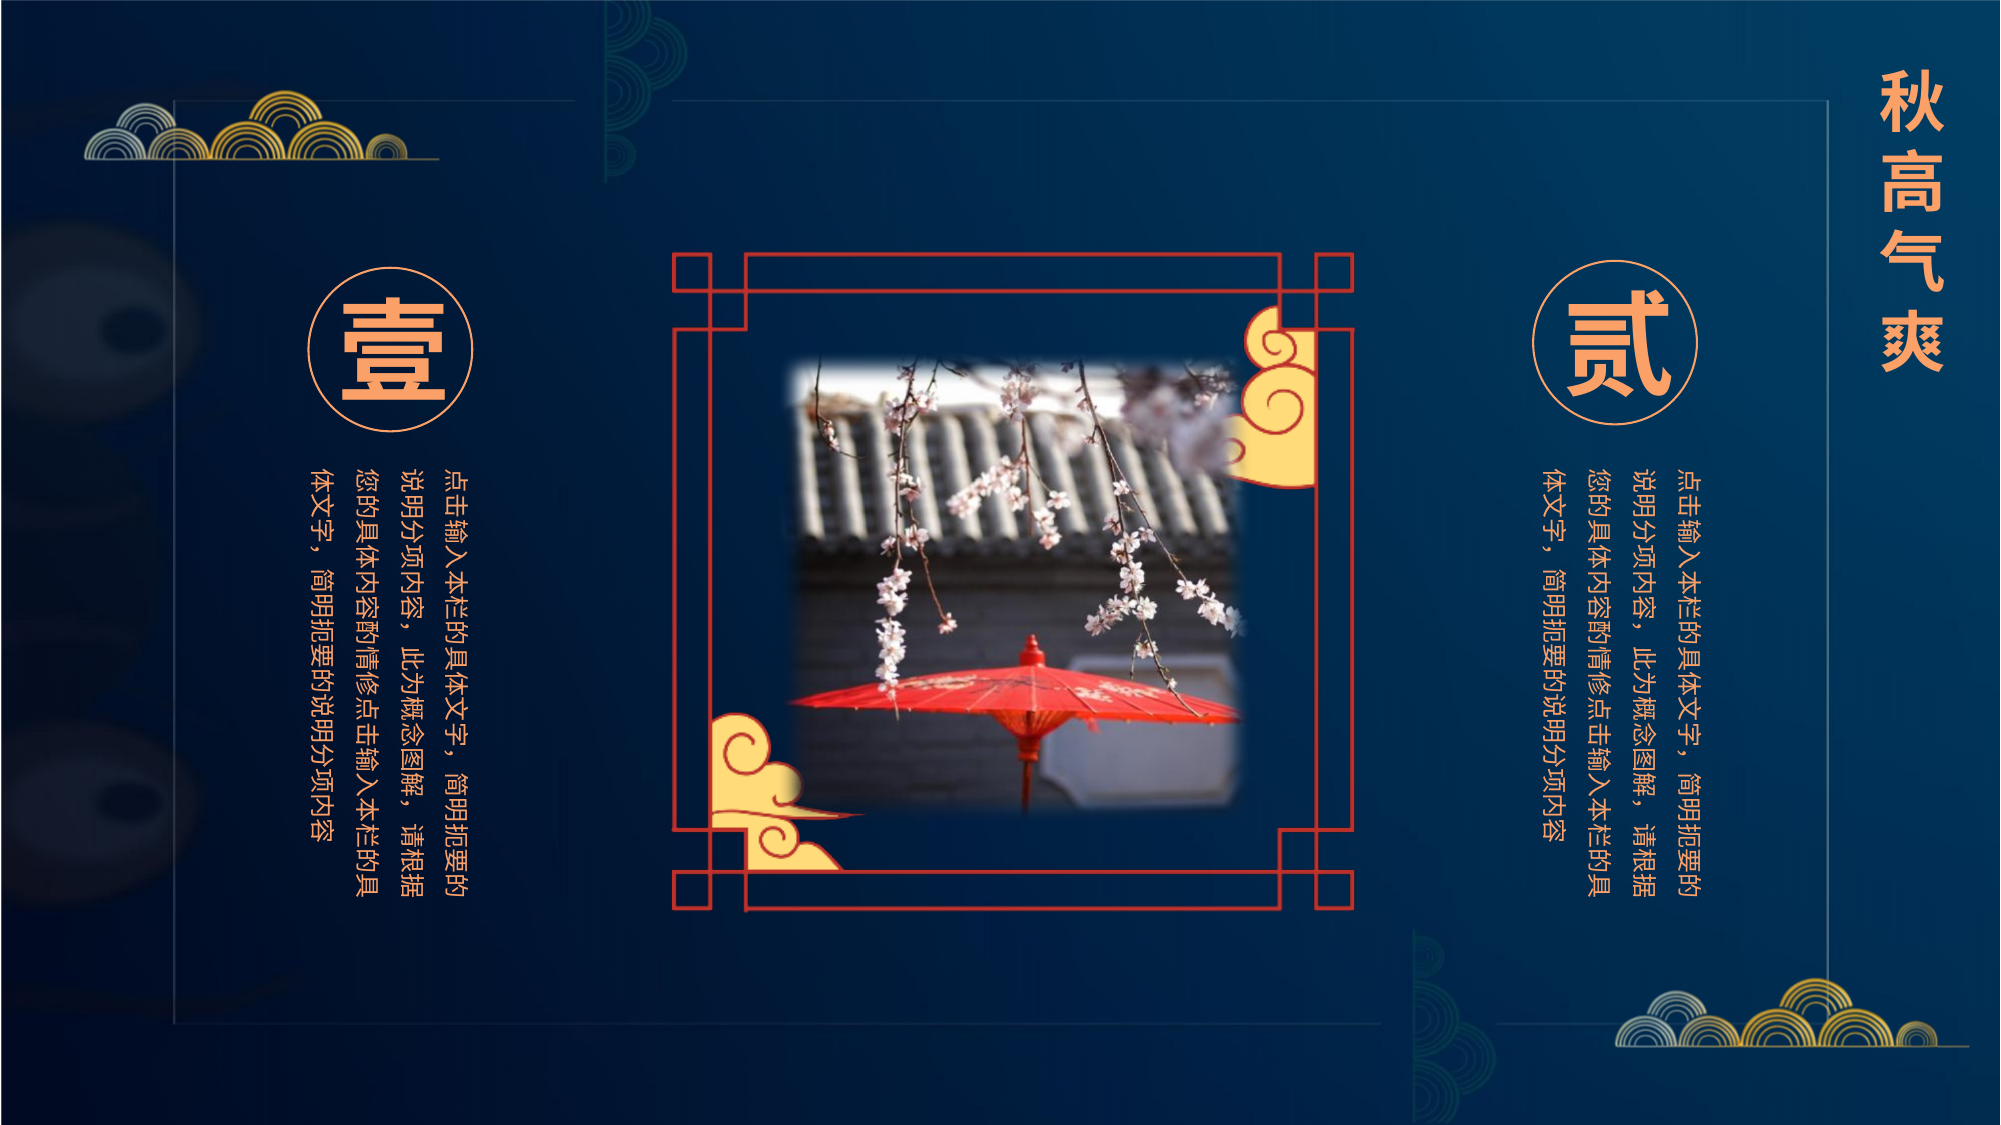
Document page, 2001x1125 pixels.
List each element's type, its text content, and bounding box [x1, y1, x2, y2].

picture [3, 0, 2000, 1125]
text_box 贰 [1563, 266, 1683, 417]
text_box 点击输入本栏的具体文字，简明扼要的说明分项内容，此为概念图解，请根据您的具体内容酌情修点击输入本栏的具体文字，简明扼要的说明分项内容 [283, 454, 437, 914]
text_box 秋高气爽 [1864, 52, 1939, 387]
text_box [358, 266, 422, 273]
text_box [354, 424, 427, 433]
text_box [1683, 295, 1698, 390]
text_box [1578, 417, 1652, 426]
text_box [307, 301, 323, 398]
text_box 壹 [323, 273, 437, 424]
text_box [1583, 259, 1647, 266]
text_box 点击输入本栏的具体文字，简明扼要的说明分项内容，此为概念图解，请根据您的具体内容酌情修点击输入本栏的具体文字，简明扼要的说明分项内容 [1563, 454, 1728, 914]
